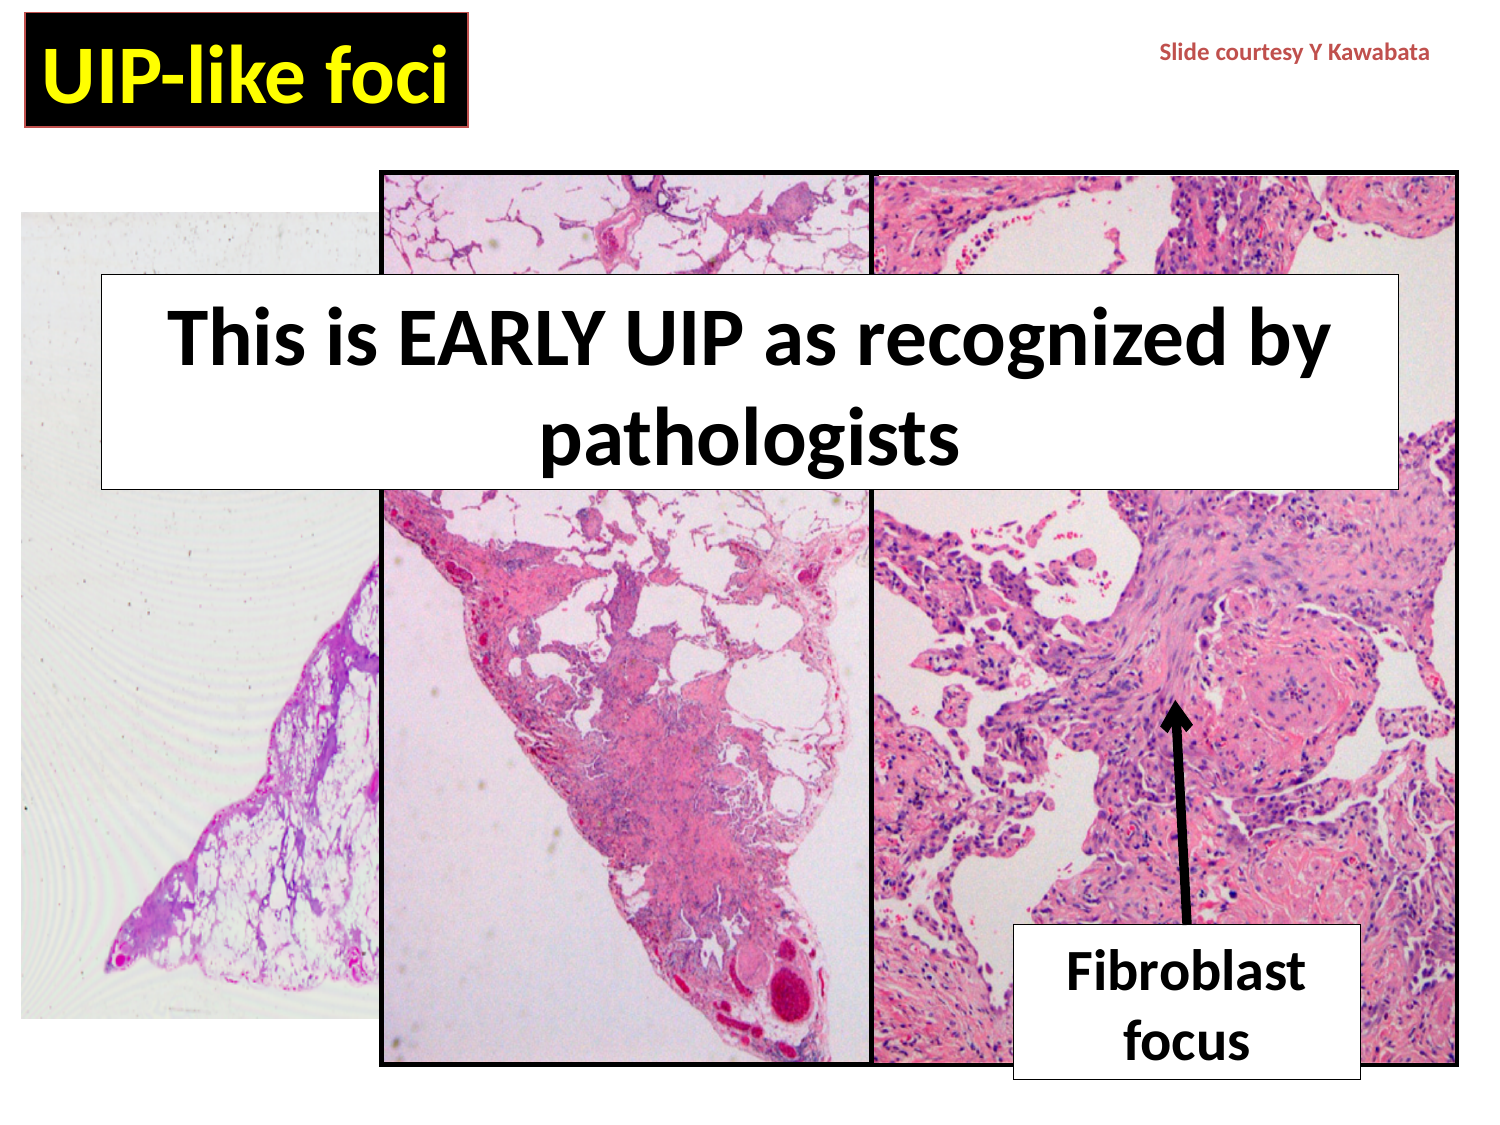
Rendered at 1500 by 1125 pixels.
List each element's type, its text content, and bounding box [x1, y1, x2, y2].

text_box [1174, 699, 1188, 926]
text_box UIP-like foci [24, 12, 468, 128]
text_box Fibroblast focus [1013, 1071, 1361, 1080]
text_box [21, 212, 378, 1019]
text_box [383, 174, 1455, 1063]
text_box Slide courtesy Y Kawabata [1144, 28, 1483, 74]
